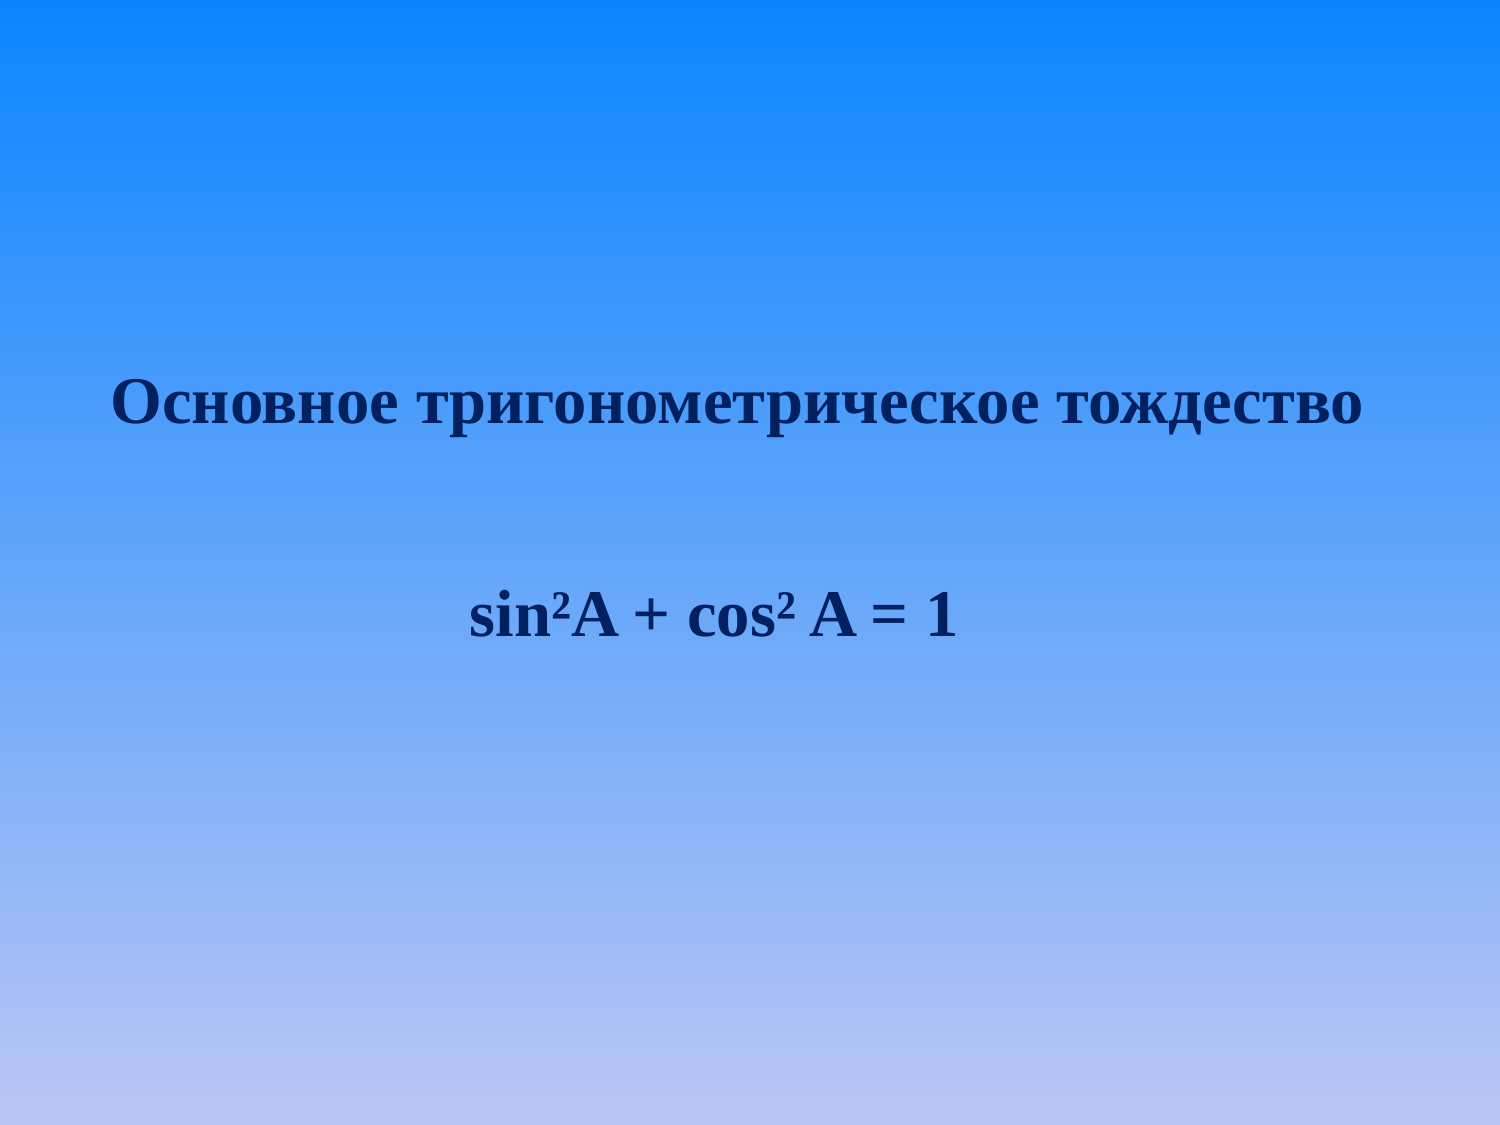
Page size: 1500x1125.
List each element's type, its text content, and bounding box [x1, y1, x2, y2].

text_box sin²A + cos² A = 1 [206, 562, 1223, 658]
text_box Основное тригонометрическое тождество [64, 349, 1412, 445]
